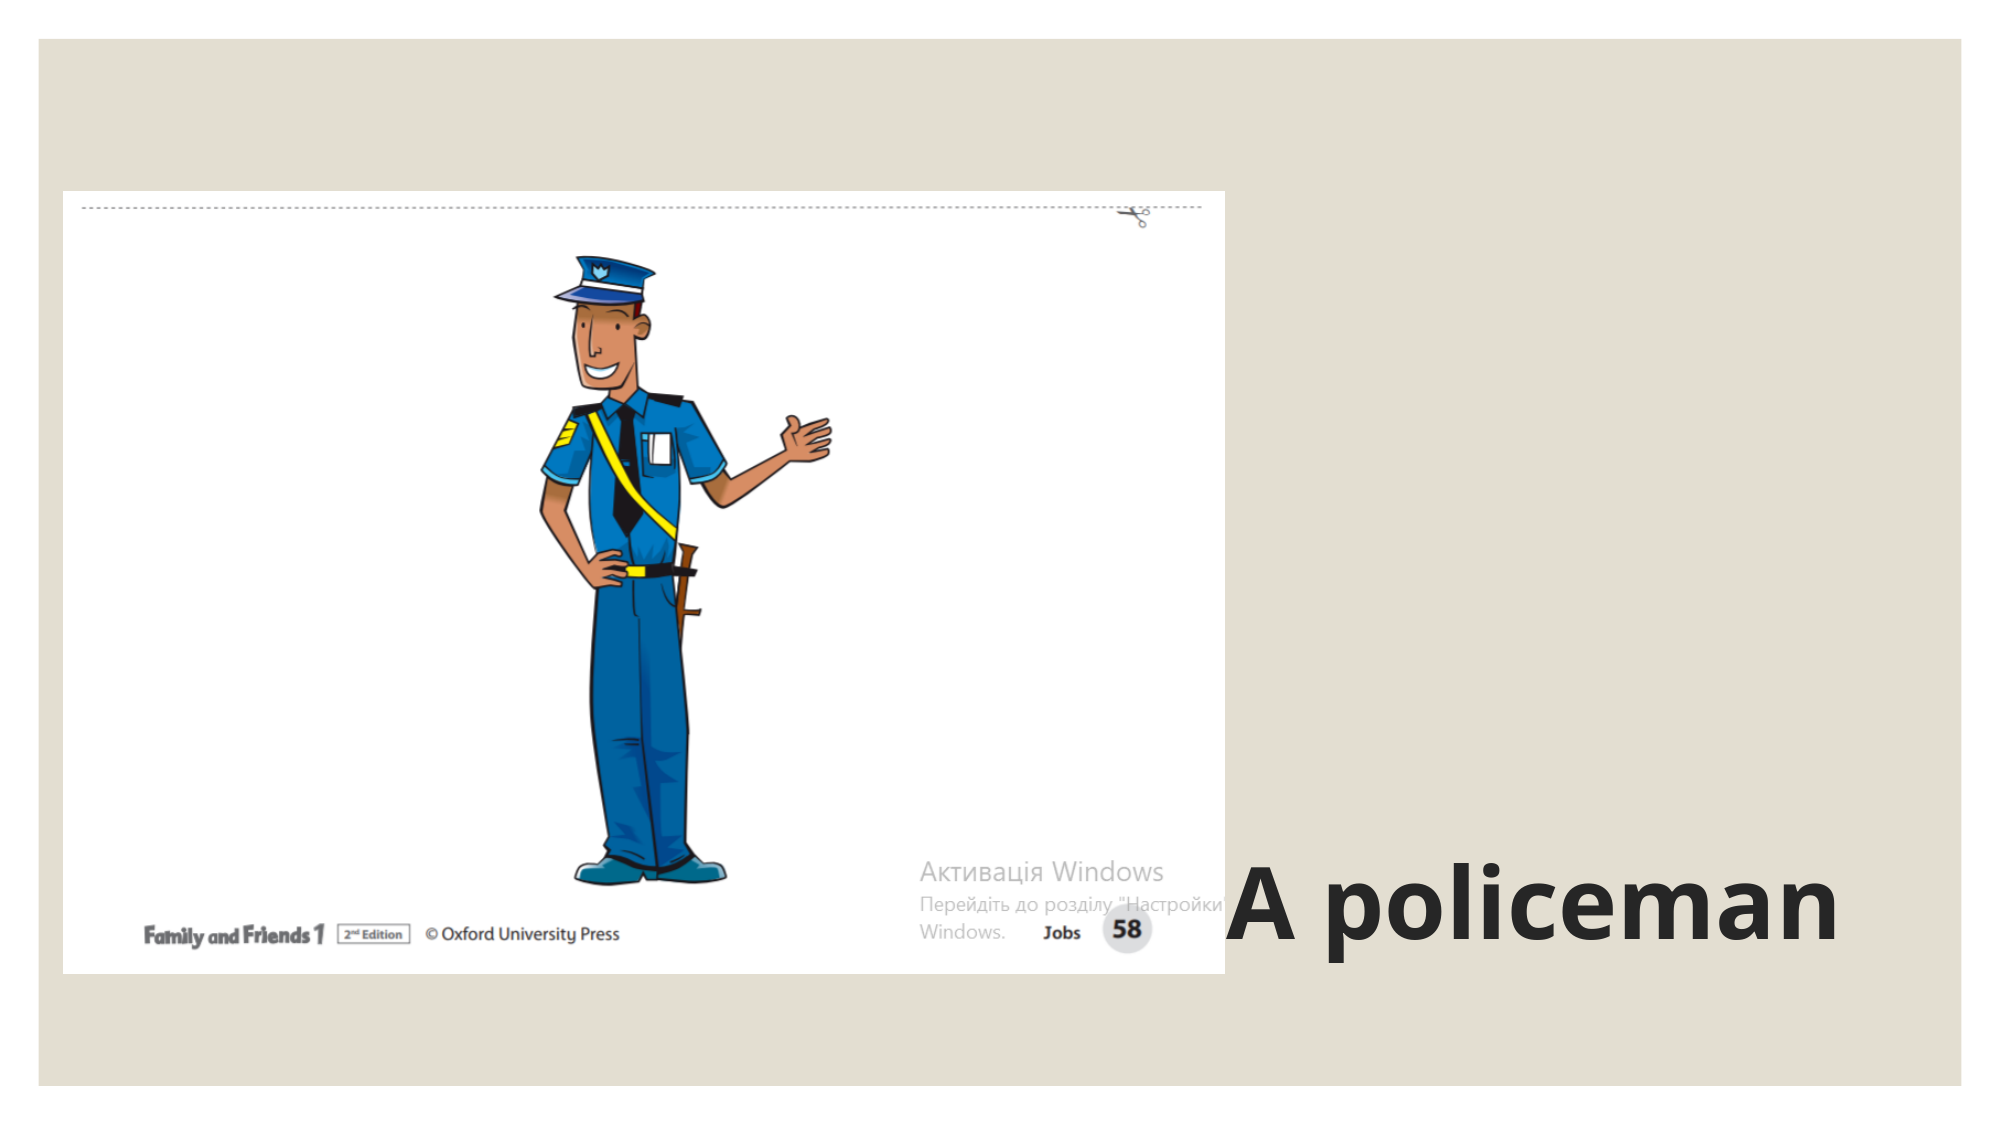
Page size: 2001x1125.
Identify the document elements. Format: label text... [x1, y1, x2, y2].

title A policeman [1211, 762, 1960, 1052]
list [63, 191, 1225, 974]
